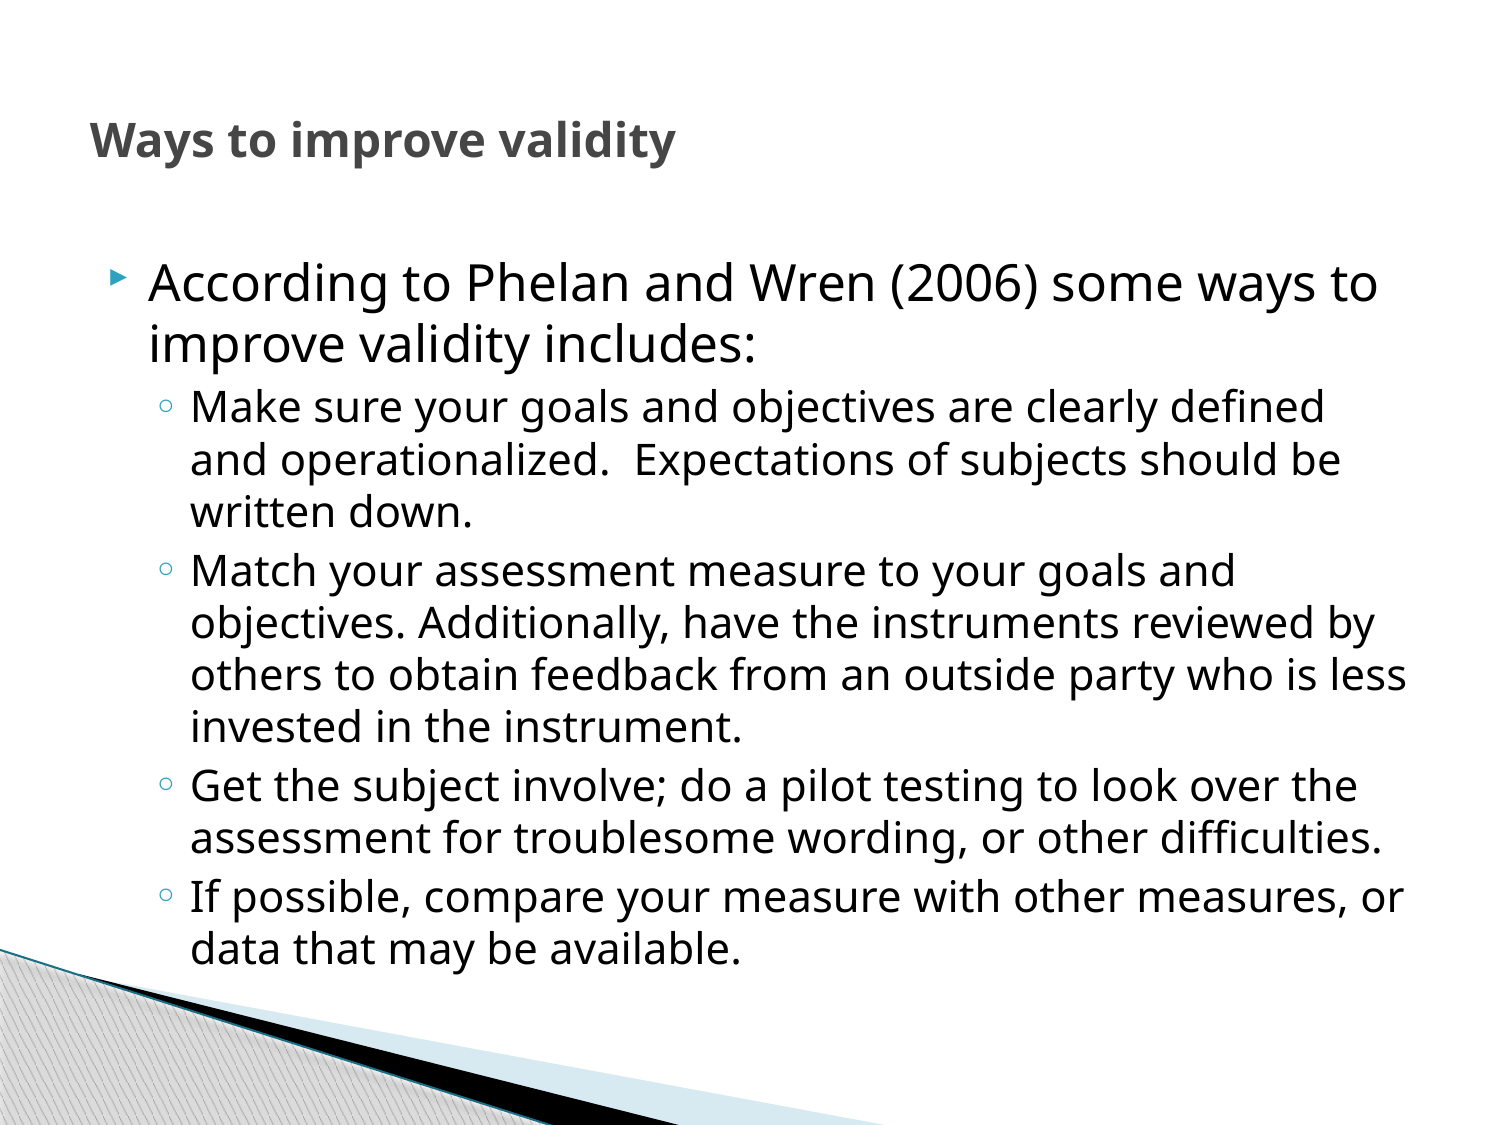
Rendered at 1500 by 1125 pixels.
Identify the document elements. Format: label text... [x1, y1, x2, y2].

title Ways to improve validity [75, 45, 1425, 233]
list According to Phelan and Wren (2006) some ways to improve validity includes: Make sure your goals and objectives are clearly defined and operationalized. Expectations of subjects should be written down. Match your assessment measure to your goals and objectives. Additionally, have the instruments reviewed by others to obtain feedback from an outside party who is less invested in the instrument. Get the subject involve; do a pilot testing to look over the assessment for troublesome wording, or other difficulties. If possible, compare your measure with other measures, or data that may be available. [75, 243, 1425, 986]
